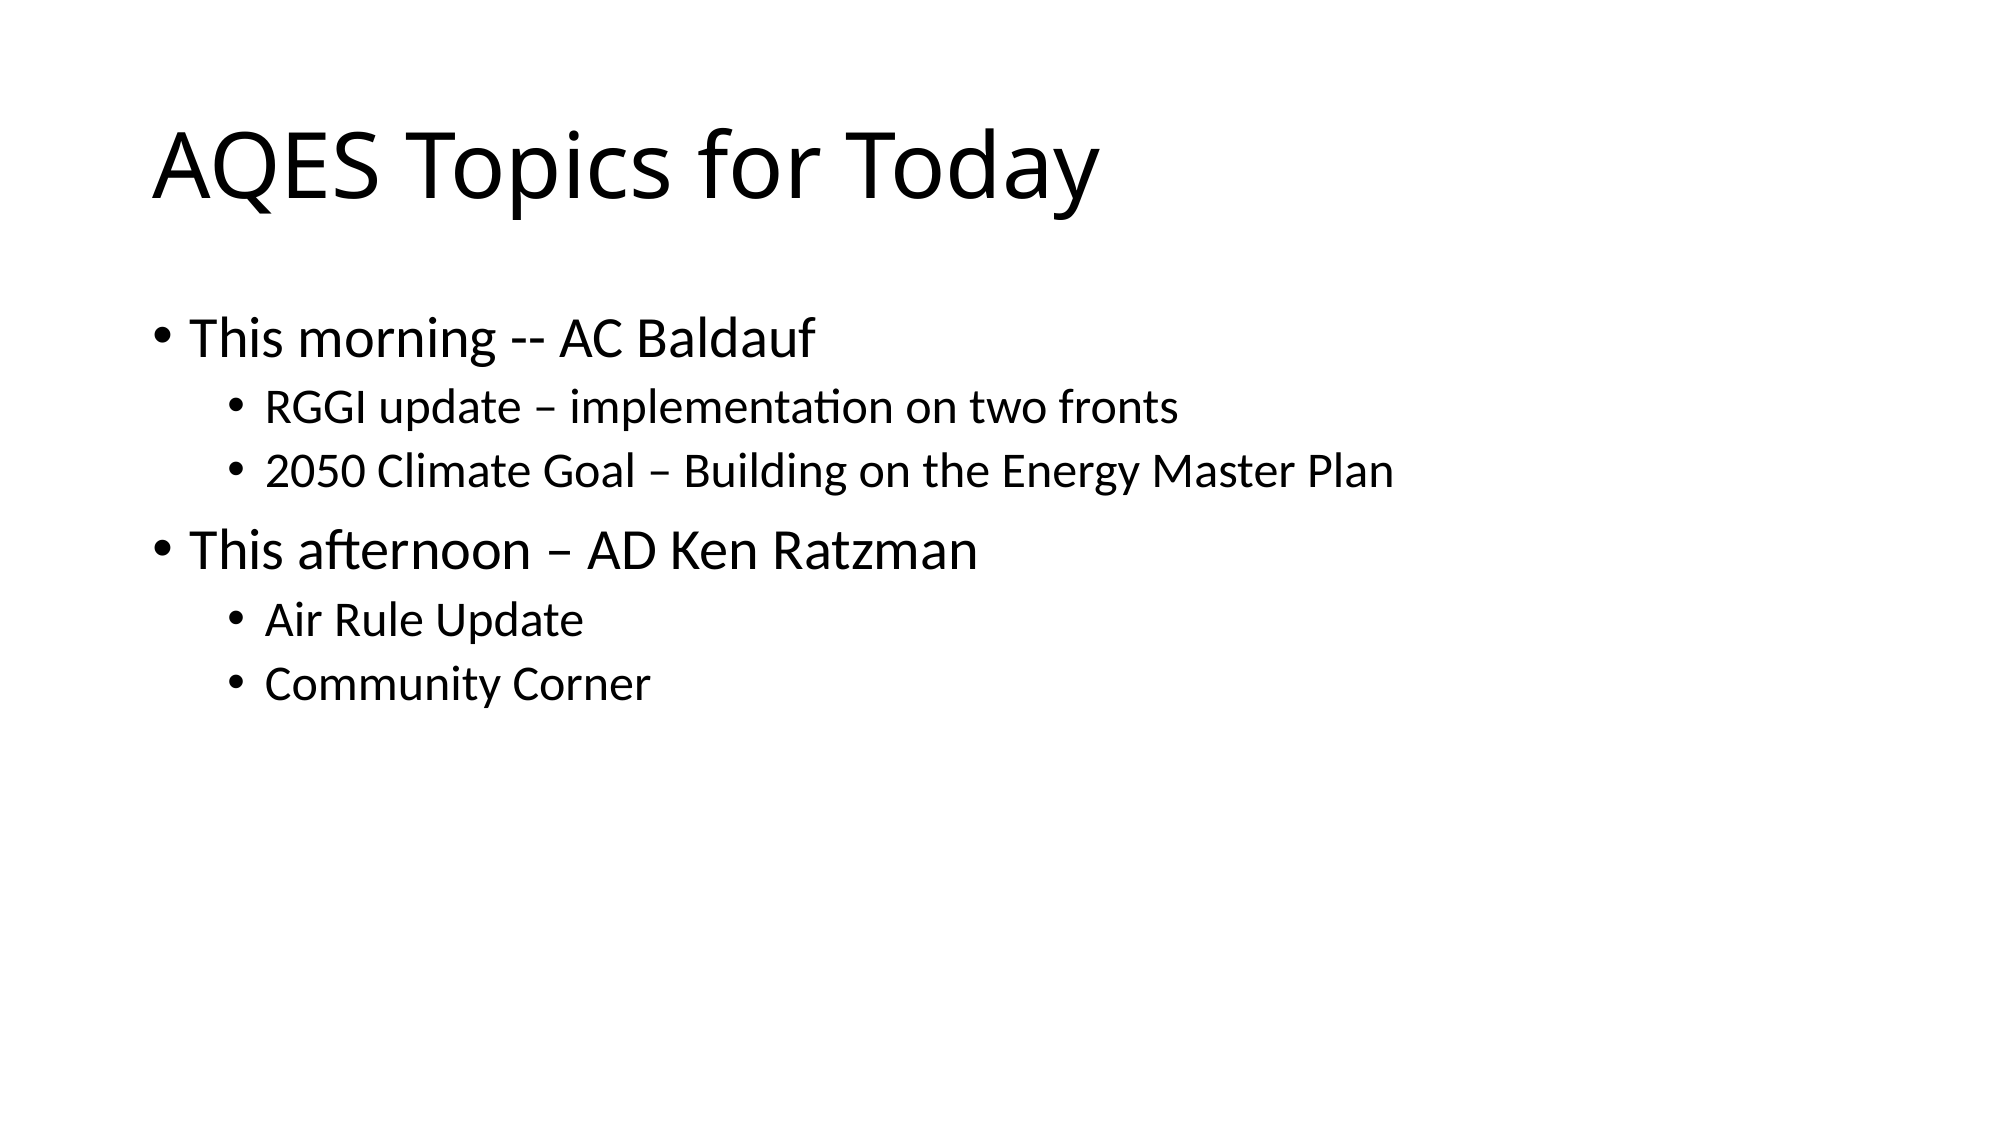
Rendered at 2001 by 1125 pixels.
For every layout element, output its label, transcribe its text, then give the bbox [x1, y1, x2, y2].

list This morning -- AC Baldauf RGGI update – implementation on two fronts 2050 Climate Goal – Building on the Energy Master Plan This afternoon – AD Ken Ratzman Air Rule Update Community Corner [137, 299, 1863, 1014]
title AQES Topics for Today [137, 59, 1863, 278]
